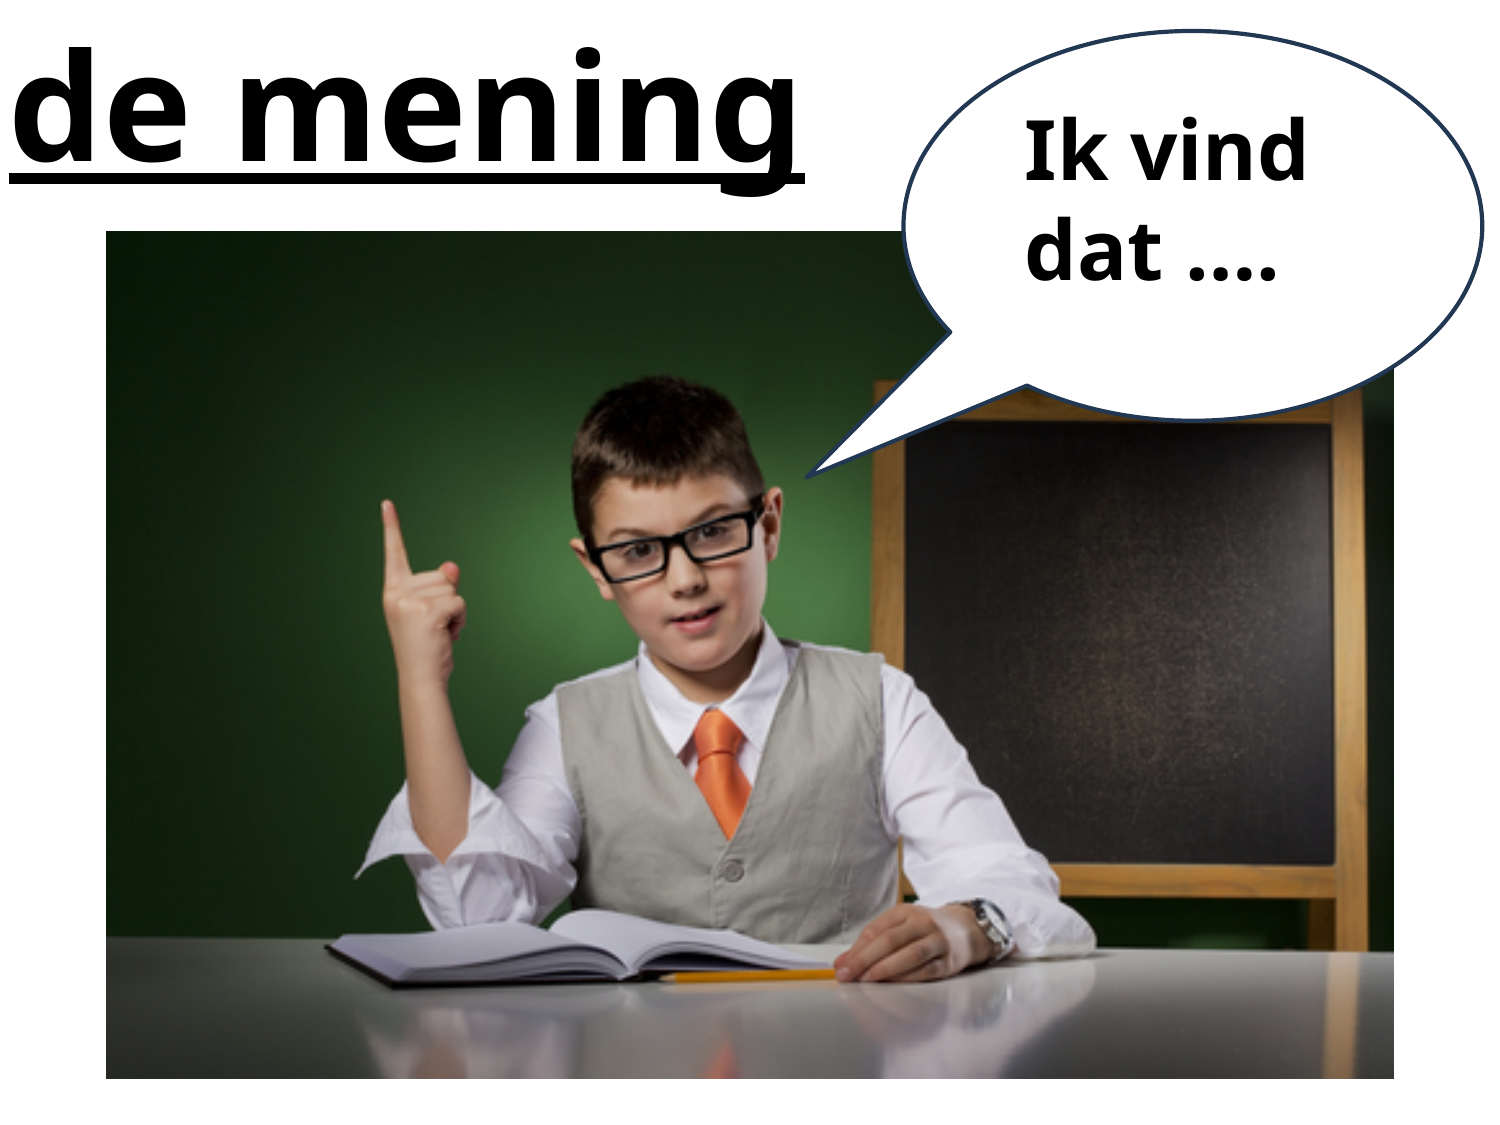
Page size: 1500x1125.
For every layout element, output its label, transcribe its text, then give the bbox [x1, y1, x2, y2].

text_box Ik vind dat …. [1009, 89, 1436, 305]
picture [105, 231, 1394, 1080]
text_box [901, 28, 1403, 230]
text_box de mening [0, 4, 1500, 199]
text_box [1398, 117, 1485, 366]
